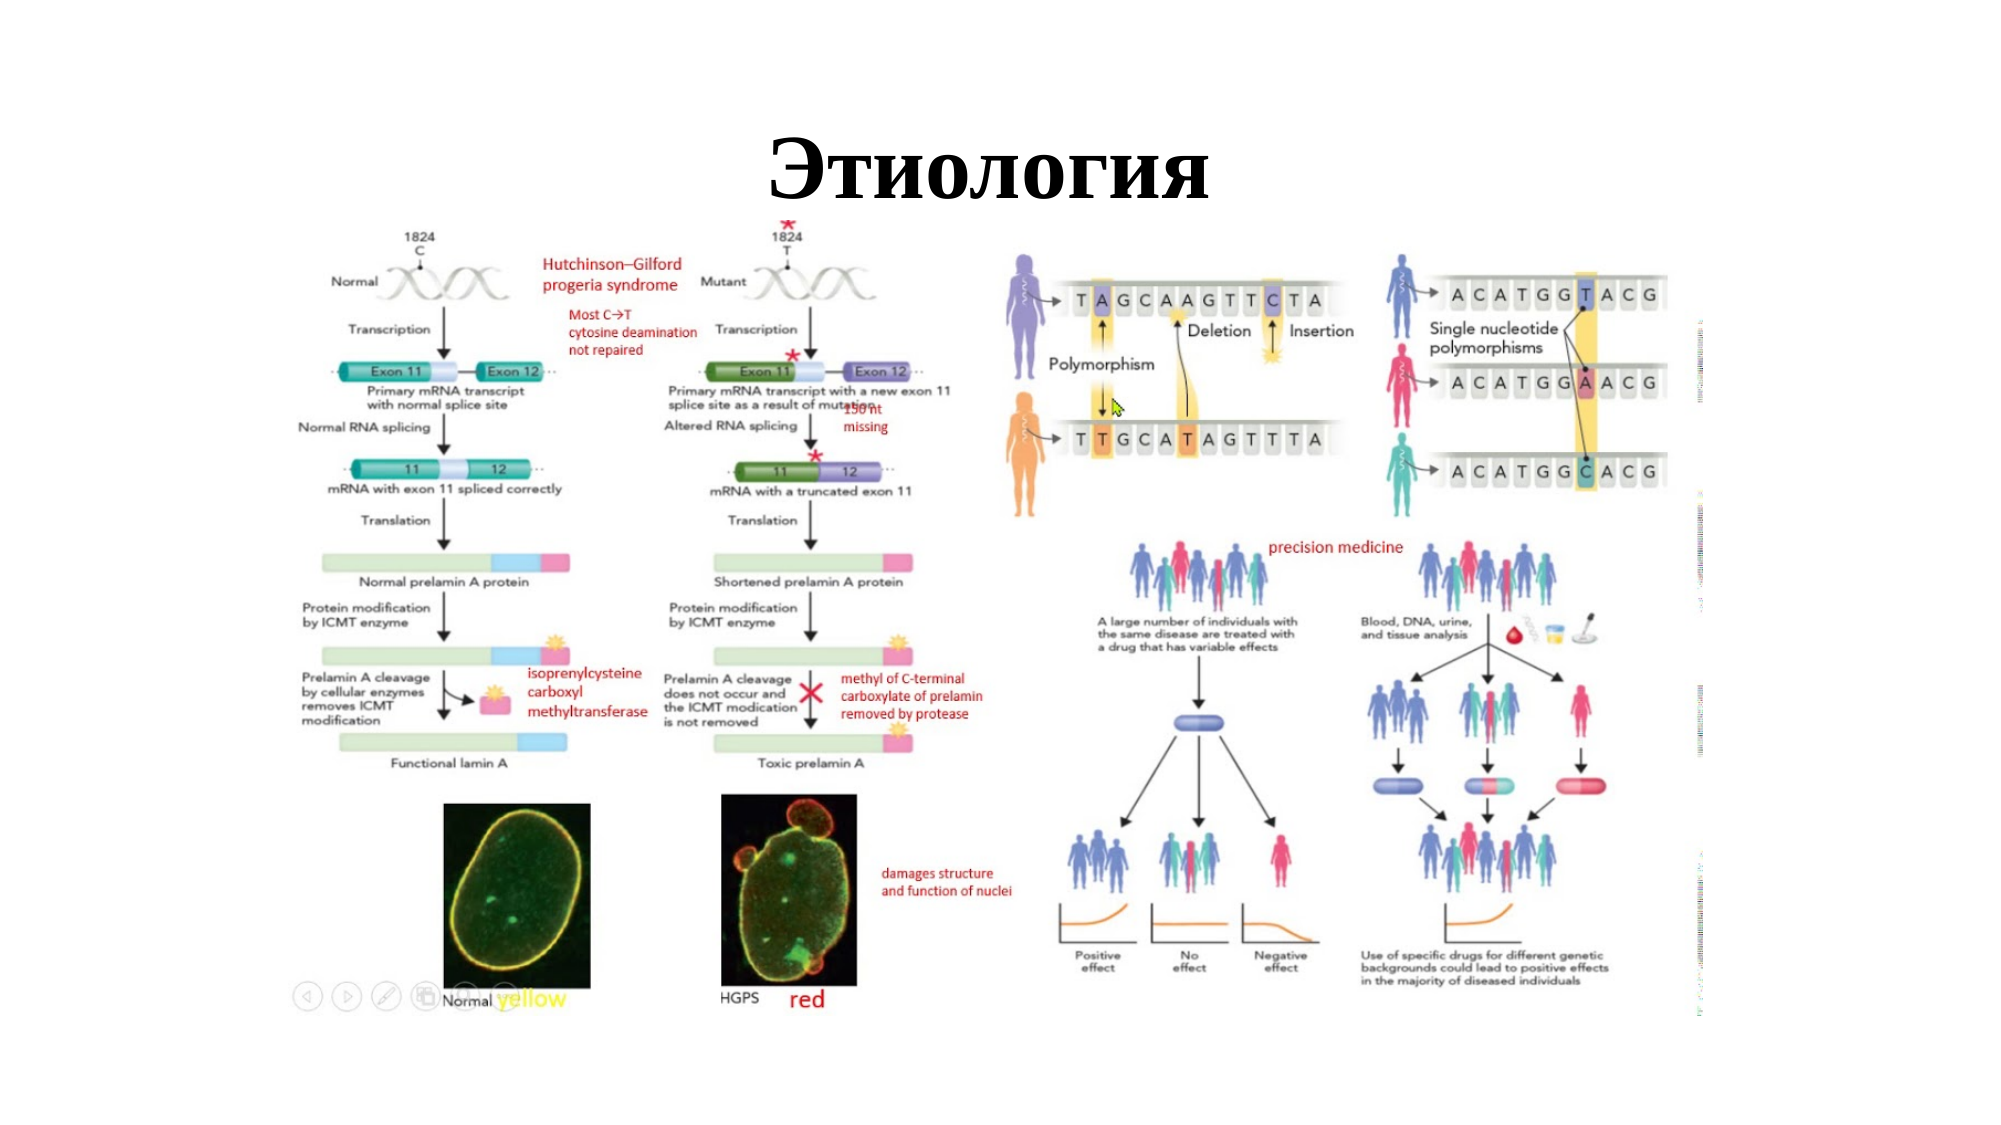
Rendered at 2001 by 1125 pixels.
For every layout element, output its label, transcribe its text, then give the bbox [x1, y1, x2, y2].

title Этиология [137, 59, 1863, 278]
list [288, 220, 1703, 1016]
